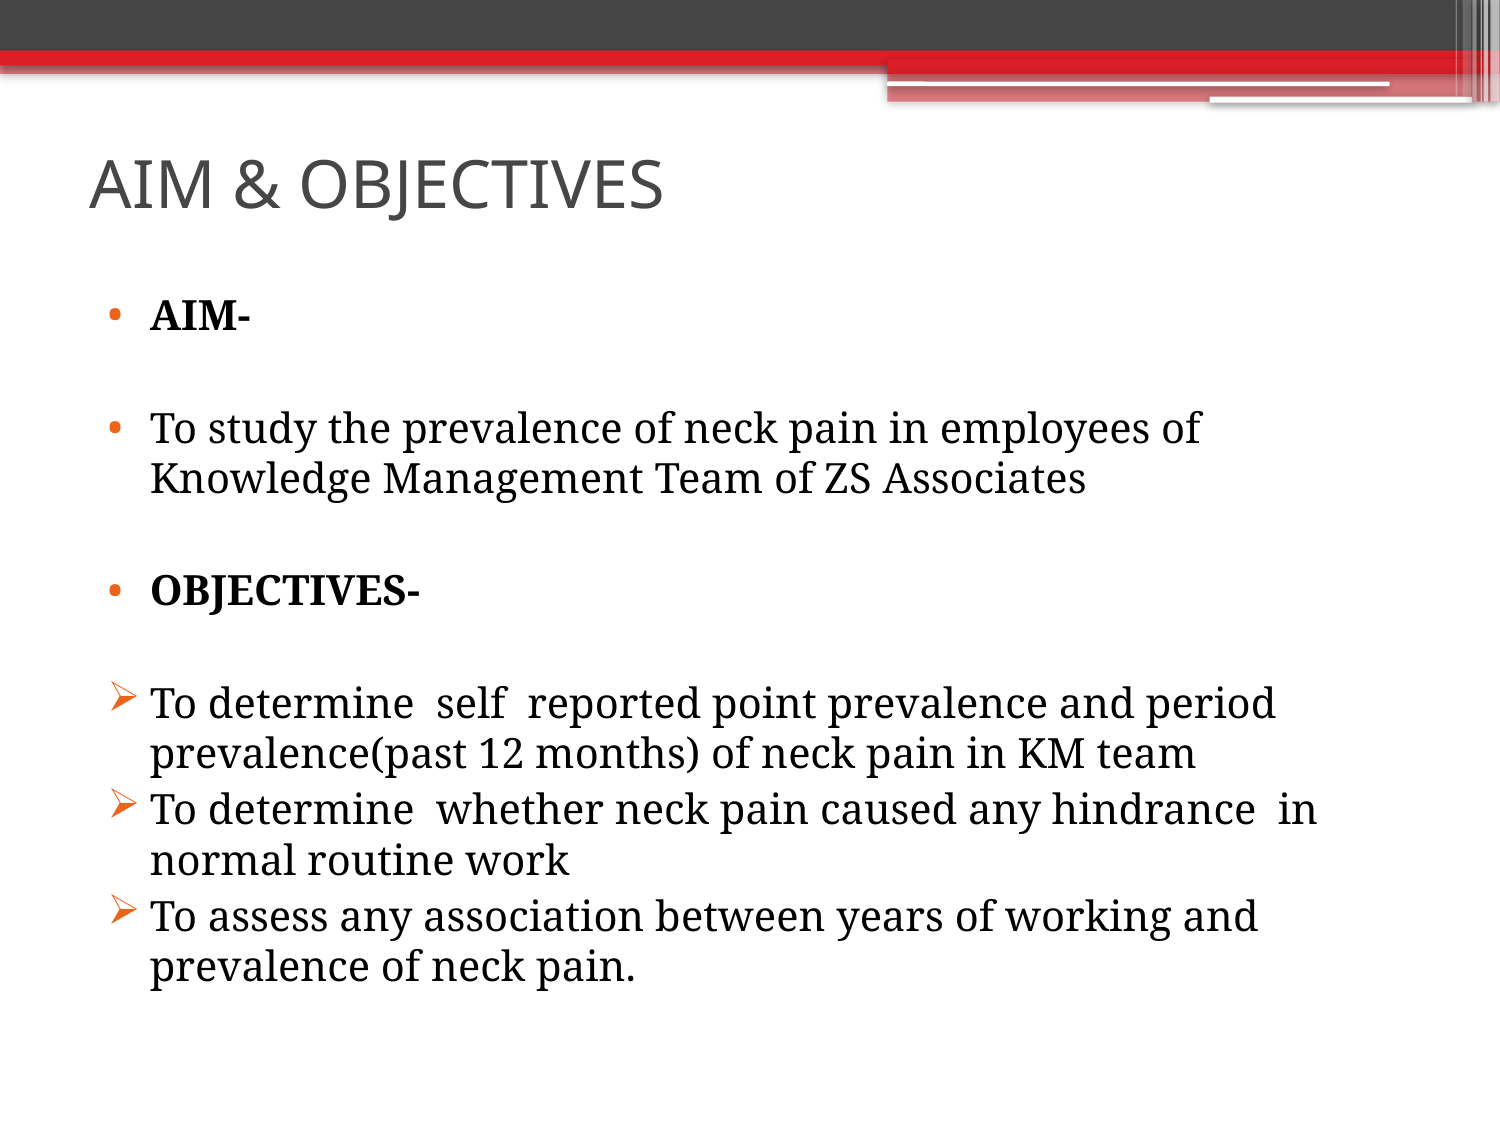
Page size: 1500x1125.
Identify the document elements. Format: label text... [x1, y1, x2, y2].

title AIM & OBJECTIVES [75, 117, 1425, 247]
list AIM- To study the prevalence of neck pain in employees of Knowledge Management Team of ZS Associates OBJECTIVES- To determine self reported point prevalence and period prevalence(past 12 months) of neck pain in KM team To determine whether neck pain caused any hindrance in normal routine work To assess any association between years of working and prevalence of neck pain. [75, 281, 1425, 1079]
